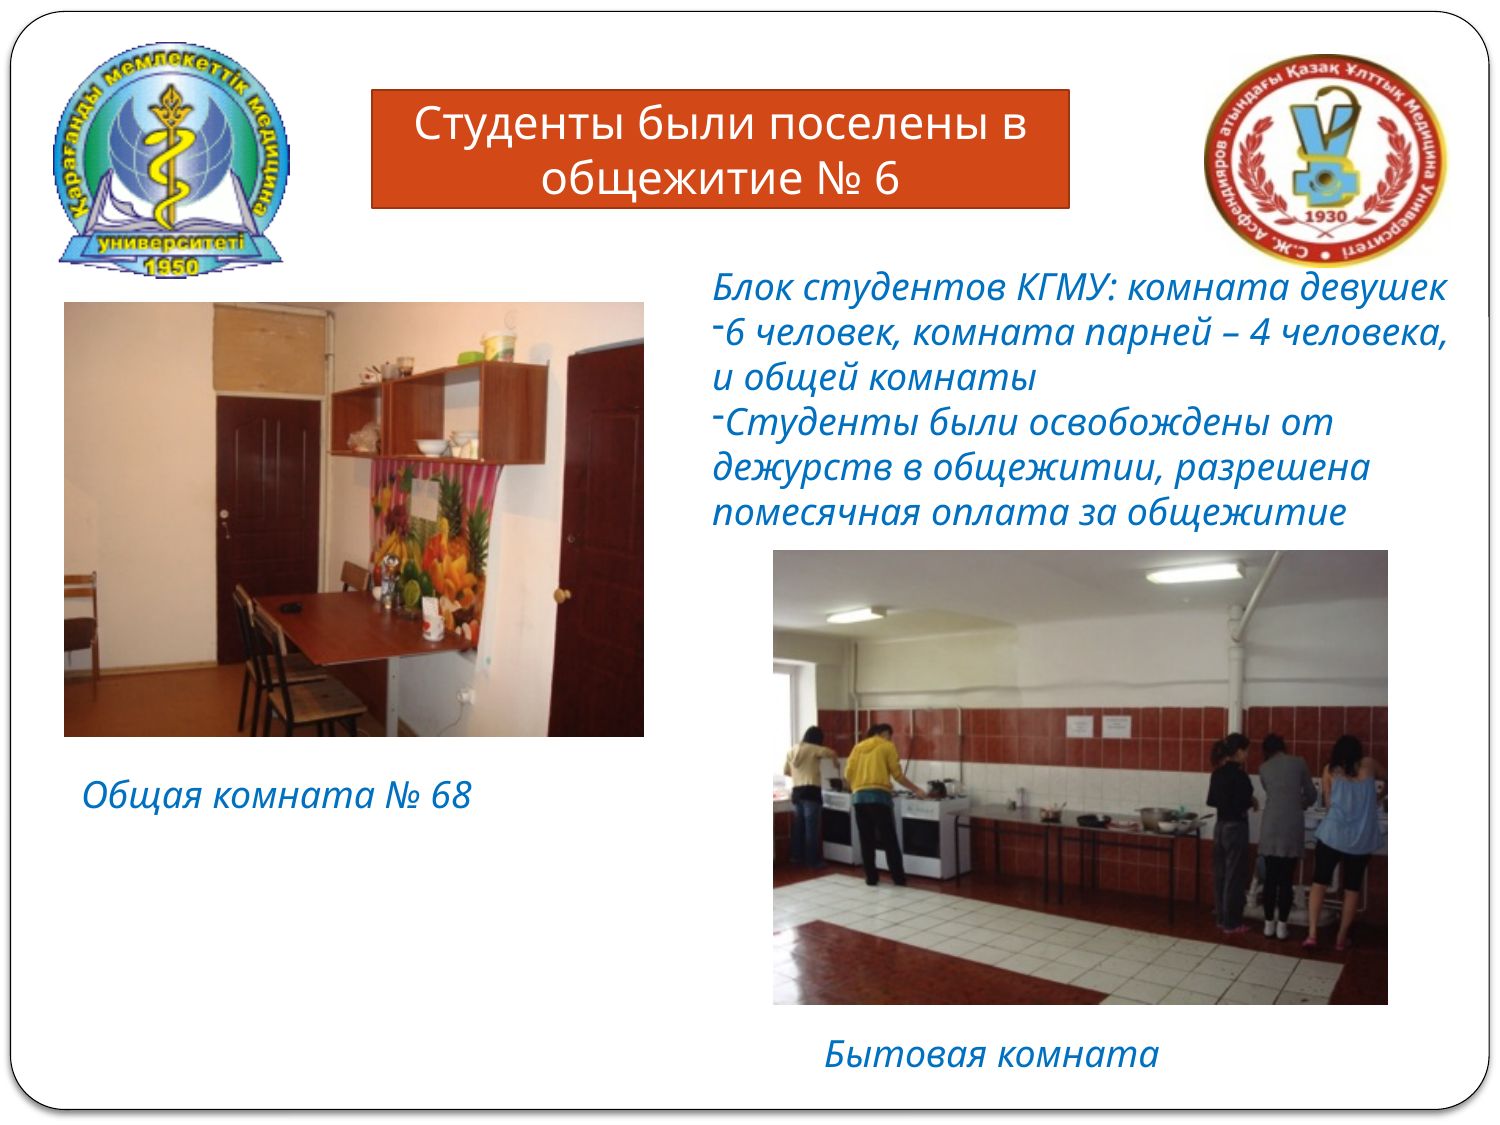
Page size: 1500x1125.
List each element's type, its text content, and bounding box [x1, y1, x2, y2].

text_box Бытовая комната [808, 1023, 1316, 1083]
picture [773, 550, 1389, 1006]
picture [52, 42, 290, 280]
picture [64, 302, 644, 737]
text_box Блок студентов КГМУ: комната девушек 6 человек, комната парней – 4 человека, и общей комнаты Студенты были освобождены от дежурств в общежитии, разрешена помесячная оплата за общежитие [697, 255, 1475, 540]
text_box Общая комната № 68 [66, 763, 487, 823]
picture [1198, 54, 1450, 268]
text_box Студенты были поселены в общежитие № 6 [371, 89, 1070, 209]
